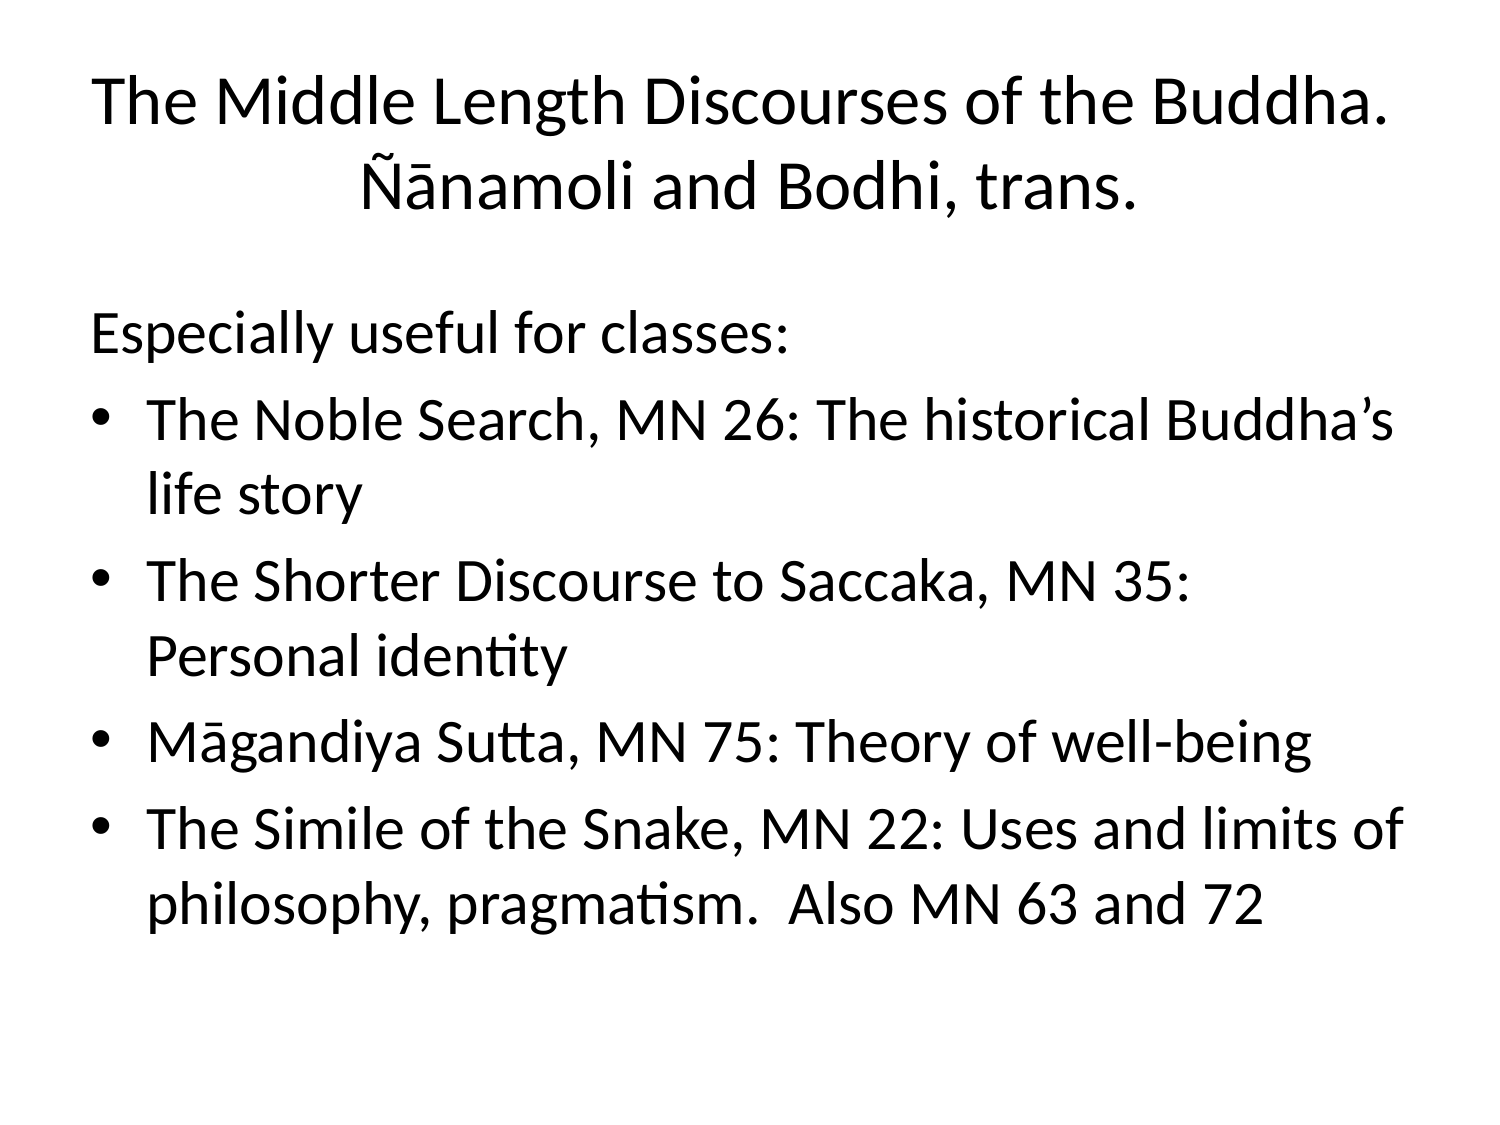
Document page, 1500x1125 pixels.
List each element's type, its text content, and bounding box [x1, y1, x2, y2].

list Especially useful for classes: The Noble Search, MN 26: The historical Buddha’s life story The Shorter Discourse to Saccaka, MN 35: Personal identity Māgandiya Sutta, MN 75: Theory of well-being The Simile of the Snake, MN 22: Uses and limits of philosophy, pragmatism. Also MN 63 and 72 [75, 284, 1425, 952]
title The Middle Length Discourses of the Buddha. Ñānamoli and Bodhi, trans. [75, 45, 1425, 233]
